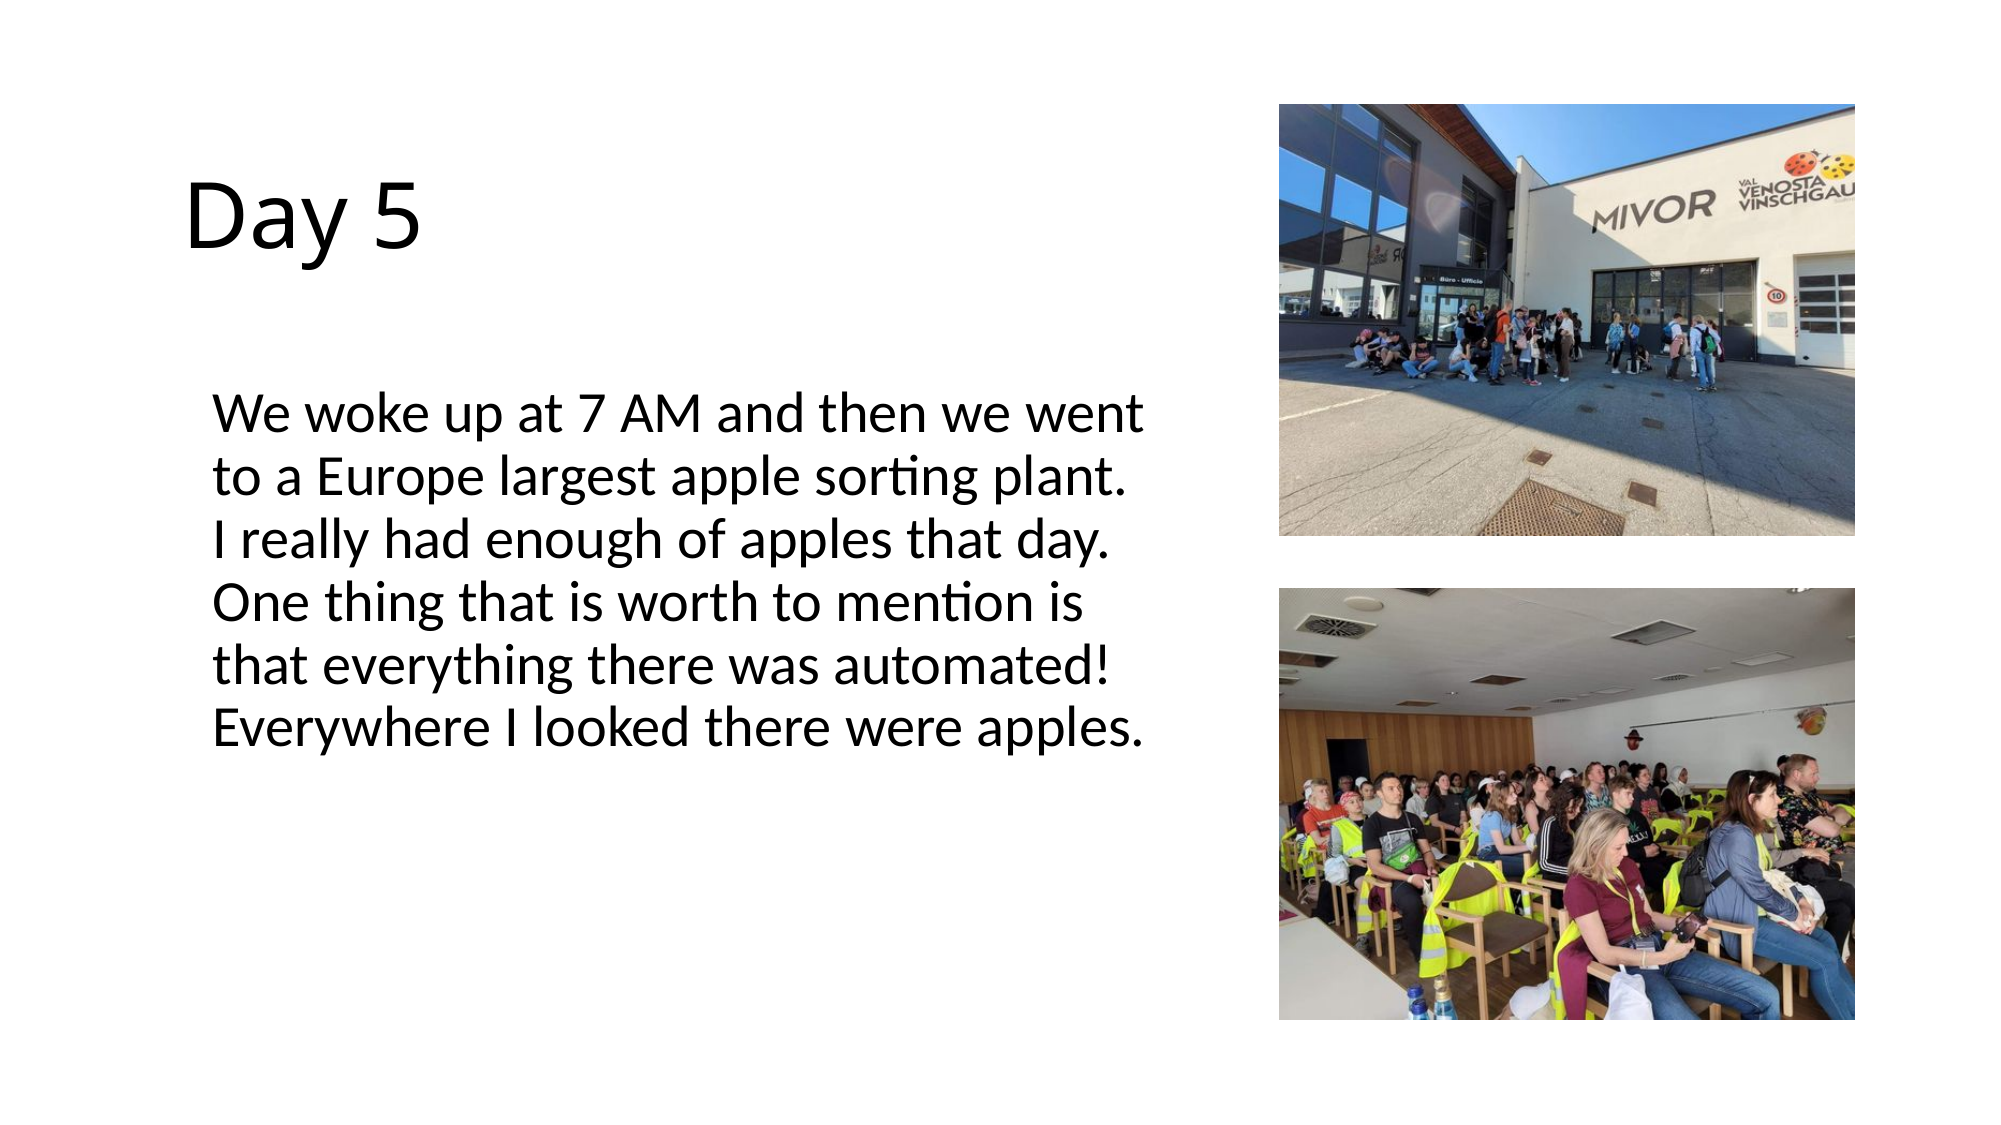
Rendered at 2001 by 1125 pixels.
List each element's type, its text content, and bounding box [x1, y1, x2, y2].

list We woke up at 7 AM and then we went to a Europe largest apple sorting plant. I really had enough of apples that day. One thing that is worth to mention is that everything there was automated! Everywhere I looked there were apples. [168, 375, 1164, 1035]
picture [1279, 104, 1855, 537]
picture [1279, 588, 1855, 1020]
title Day 5 [168, 96, 1164, 342]
